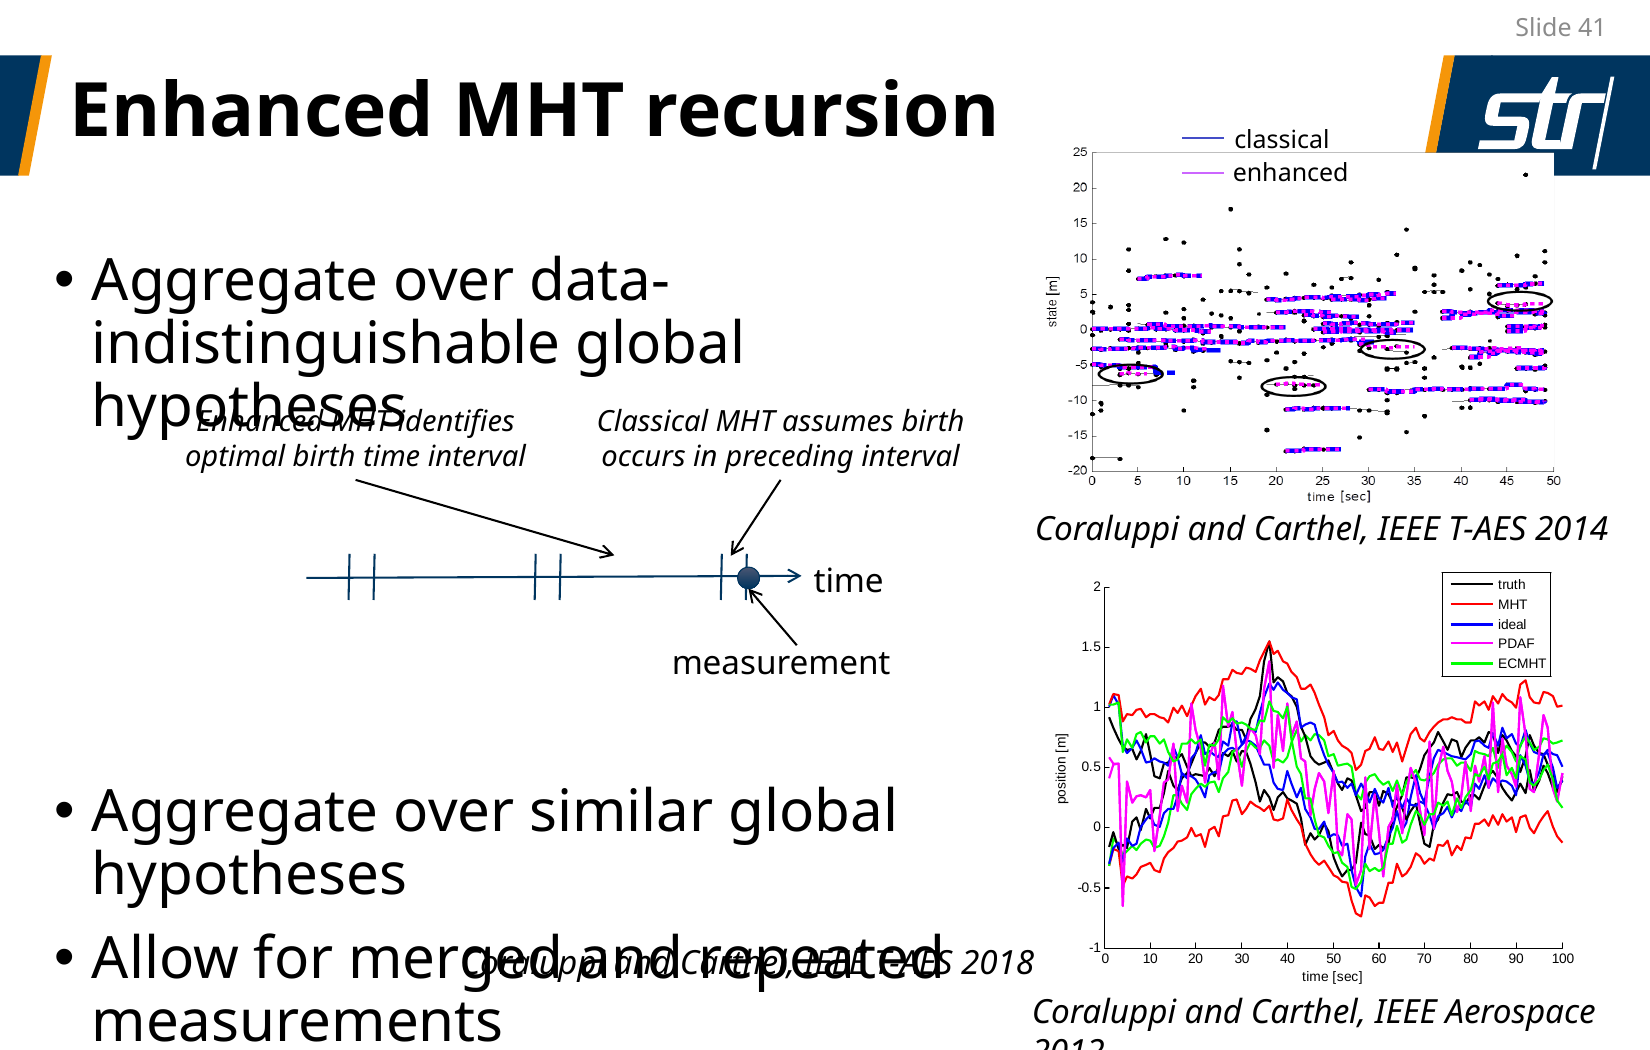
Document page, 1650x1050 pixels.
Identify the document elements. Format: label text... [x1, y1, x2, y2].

text_box Coraluppi and Carthel, IEEE T-AES 2018 [445, 934, 1027, 989]
slide_number Slide 41 [1403, 8, 1614, 49]
text_box Enhanced MHT identifies optimal birth time interval [151, 395, 561, 480]
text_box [306, 551, 900, 690]
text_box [1030, 115, 1598, 504]
text_box Coraluppi and Carthel, IEEE T-AES 2014 [1020, 499, 1624, 555]
text_box Classical MHT assumes birth occurs in preceding interval [569, 395, 992, 480]
picture [1027, 553, 1619, 997]
list Aggregate over data-indistinguishable global hypotheses Aggregate over similar global hypotheses Allow for merged and repeated measurements [54, 249, 1029, 1008]
title Enhanced MHT recursion [54, 55, 1343, 176]
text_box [355, 481, 615, 556]
text_box Coraluppi and Carthel, IEEE Aerospace 2012 [1017, 982, 1650, 1050]
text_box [730, 481, 781, 556]
